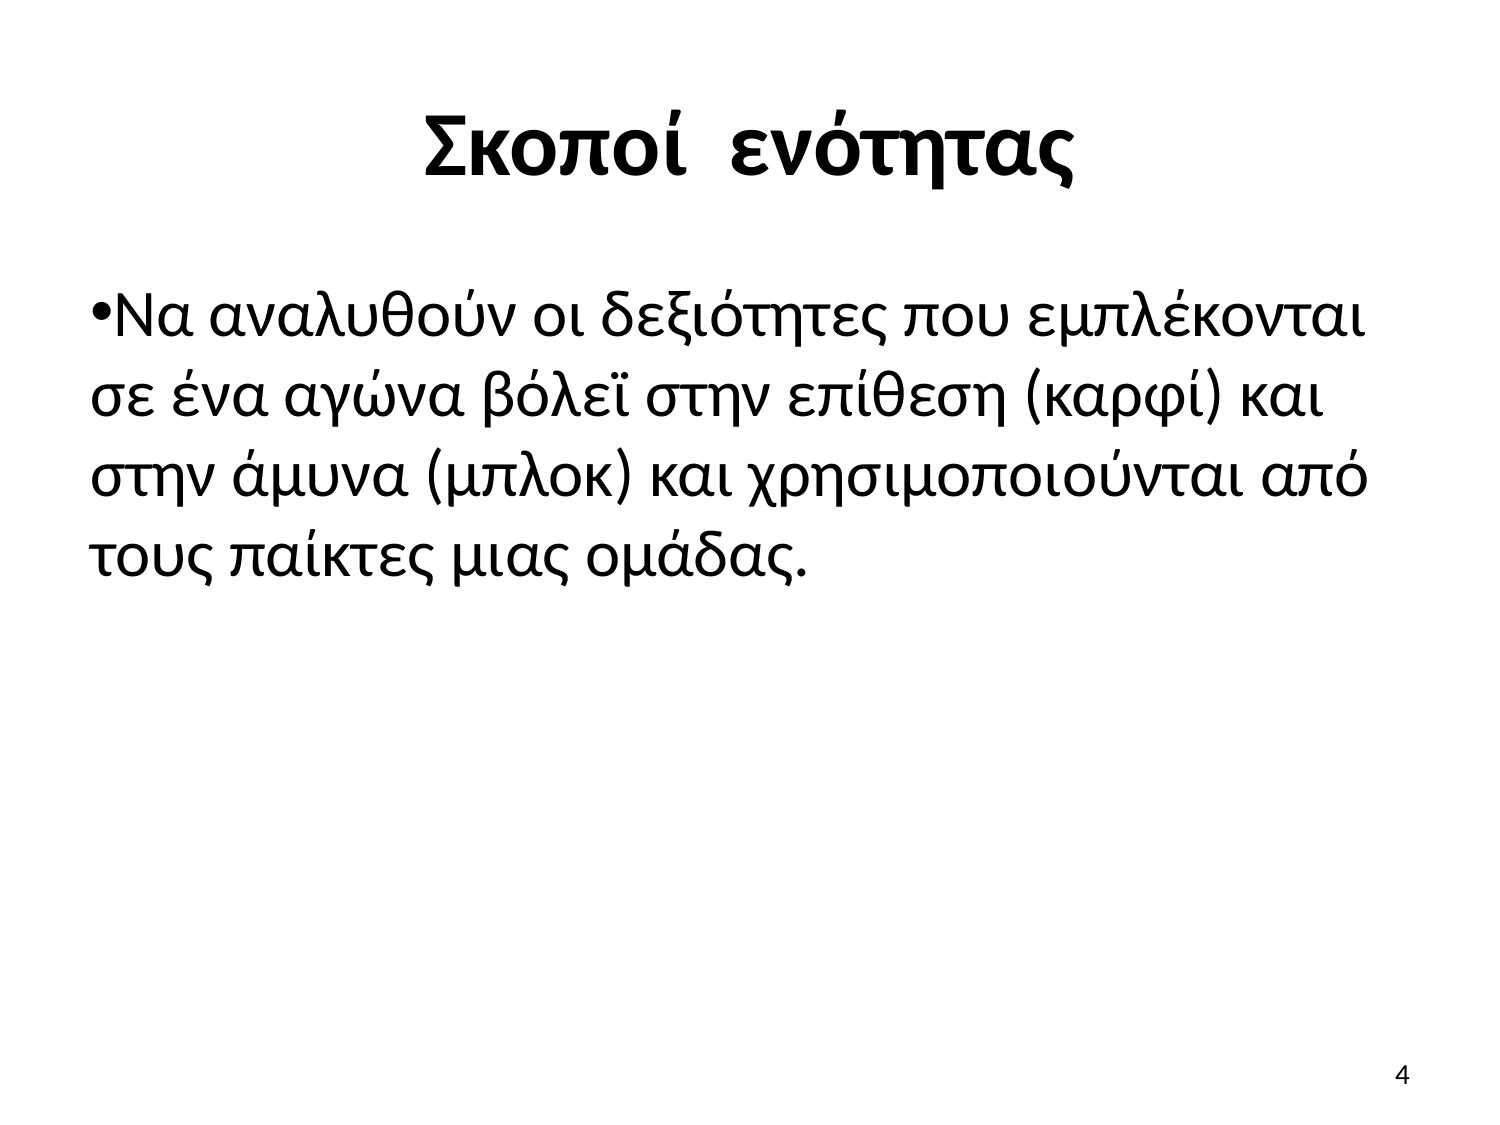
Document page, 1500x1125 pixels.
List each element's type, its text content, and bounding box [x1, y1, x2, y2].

slide_number 4 [1074, 1042, 1425, 1103]
title Σκοποί ενότητας [75, 45, 1425, 233]
list Να αναλυθούν οι δεξιότητες που εμπλέκονται σε ένα αγώνα βόλεϊ στην επίθεση (καρφί) και στην άμυνα (μπλοκ) και χρησιμοποιούνται από τους παίκτες μιας ομάδας. [75, 262, 1425, 1005]
